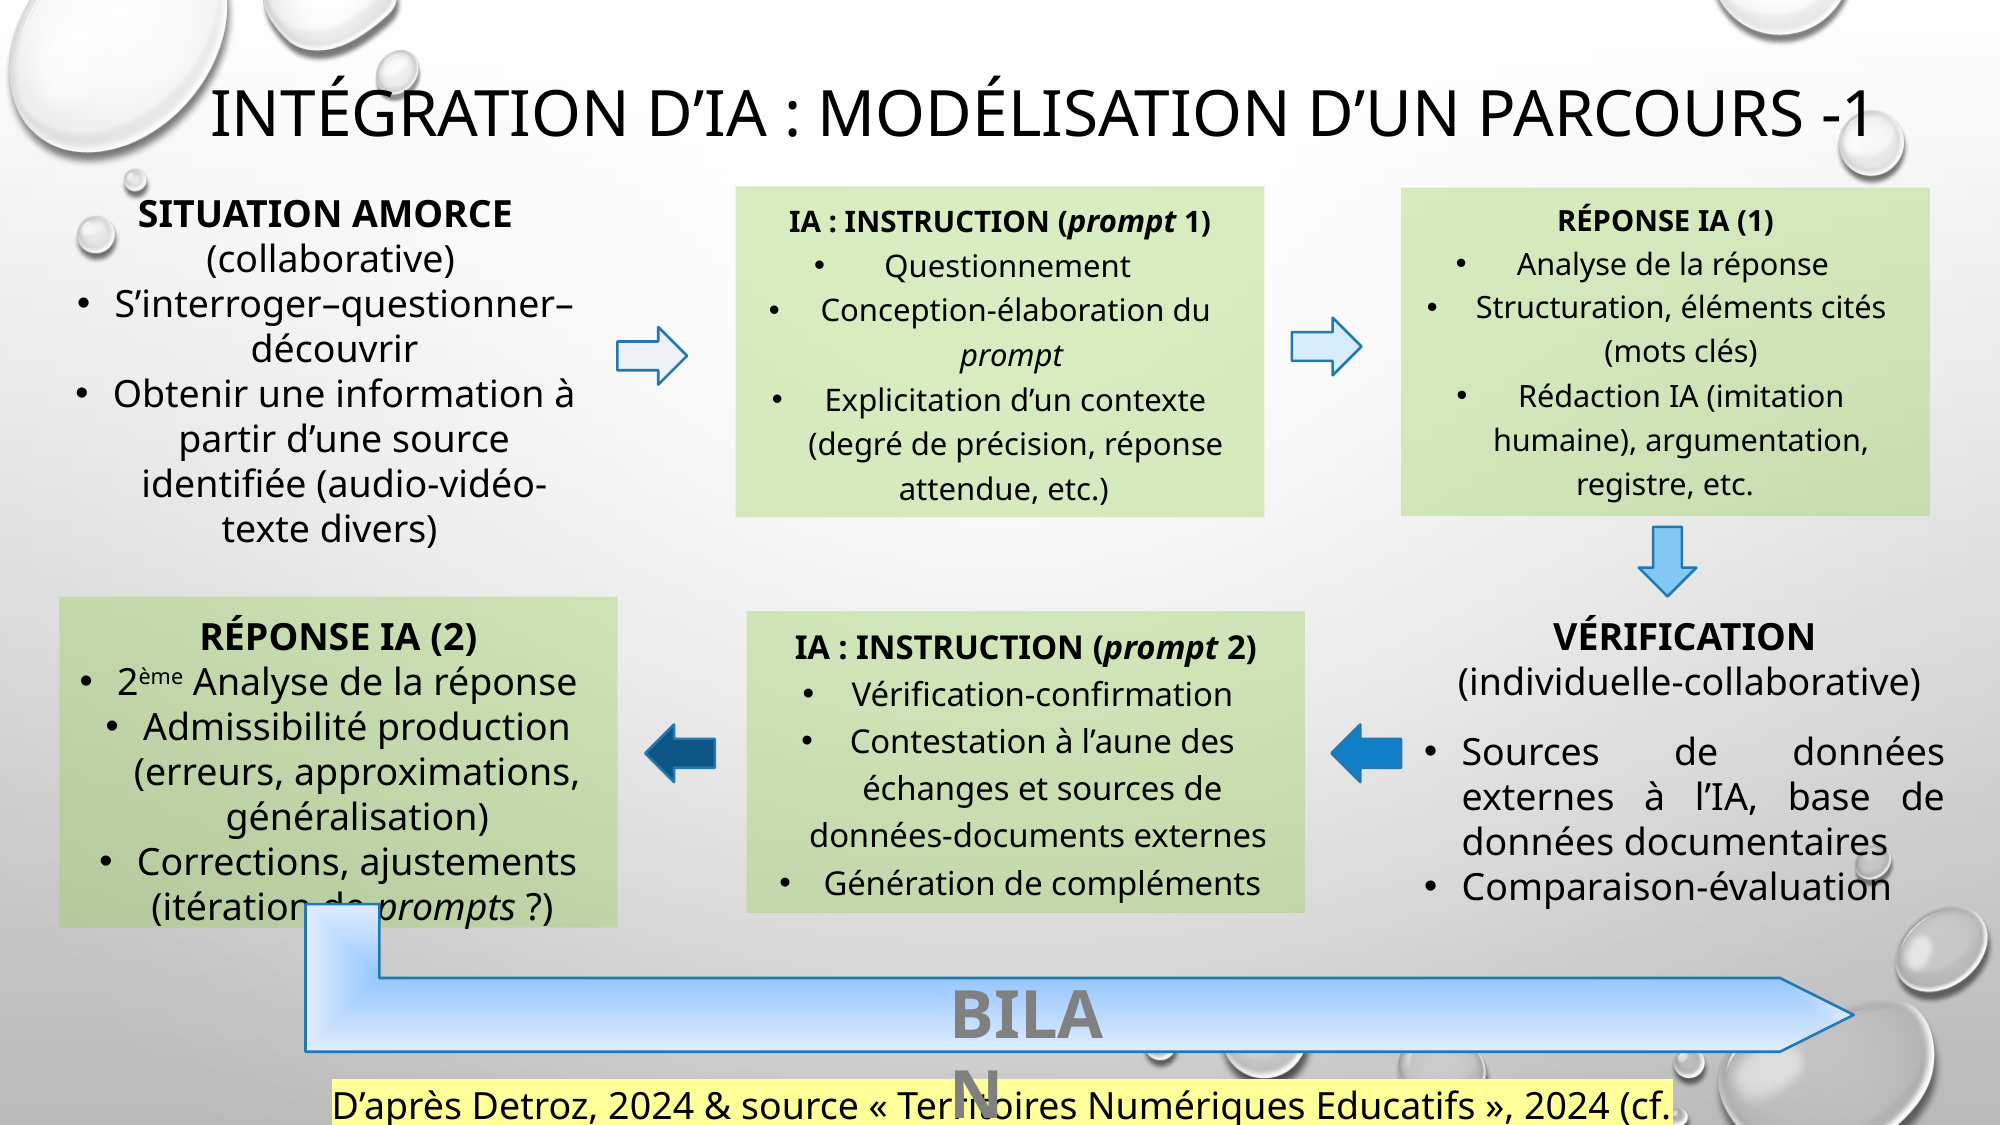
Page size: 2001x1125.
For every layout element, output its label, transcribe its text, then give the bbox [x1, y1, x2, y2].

text_box [644, 723, 717, 784]
text_box [1330, 723, 1403, 784]
text_box Bilan [934, 964, 1156, 1125]
text_box [616, 325, 688, 386]
text_box [304, 902, 934, 1054]
title Intégration d’IA : modélisation d’un parcours -1 [195, 64, 1896, 167]
text_box D’après Detroz, 2024 & source « Territoires Numériques Educatifs », 2024 (cf. bibliographie) [1156, 1065, 1774, 1125]
picture [0, 0, 2000, 1125]
text_box Vérification (individuelle-collaborative) Sources de données externes à l’IA, base de données documentaires Comparaison-évaluation [1409, 605, 1961, 924]
text_box [1637, 525, 1698, 598]
text_box Réponse IA (2) 2ème Analyse de la réponse Admissibilité production (erreurs, approximations, généralisation) Corrections, ajustements (itération de prompts ?) [59, 596, 618, 928]
text_box Réponse IA (1) Analyse de la réponse Structuration, éléments cités (mots clés) Rédaction IA (imitation humaine), argumentation, registre, etc. [1401, 187, 1930, 517]
text_box IA : instruction (prompt 2) Vérification-confirmation Contestation à l’aune des échanges et sources de données-documents externes Génération de compléments [746, 611, 1305, 913]
text_box [1290, 316, 1363, 377]
text_box IA : instruction (prompt 1) Questionnement Conception-élaboration du prompt Explicitation d’un contexte (degré de précision, réponse attendue, etc.) [735, 186, 1265, 518]
text_box D’après Detroz, 2024 & source « Territoires Numériques Educatifs », 2024 (cf. bibliographie) [316, 1065, 934, 1125]
list Situation amorce (collaborative) S’interroger–questionner–découvrir Obtenir une information à partir d’une source identifiée (audio-vidéo-texte divers) [59, 182, 592, 514]
text_box [1156, 976, 1856, 1054]
